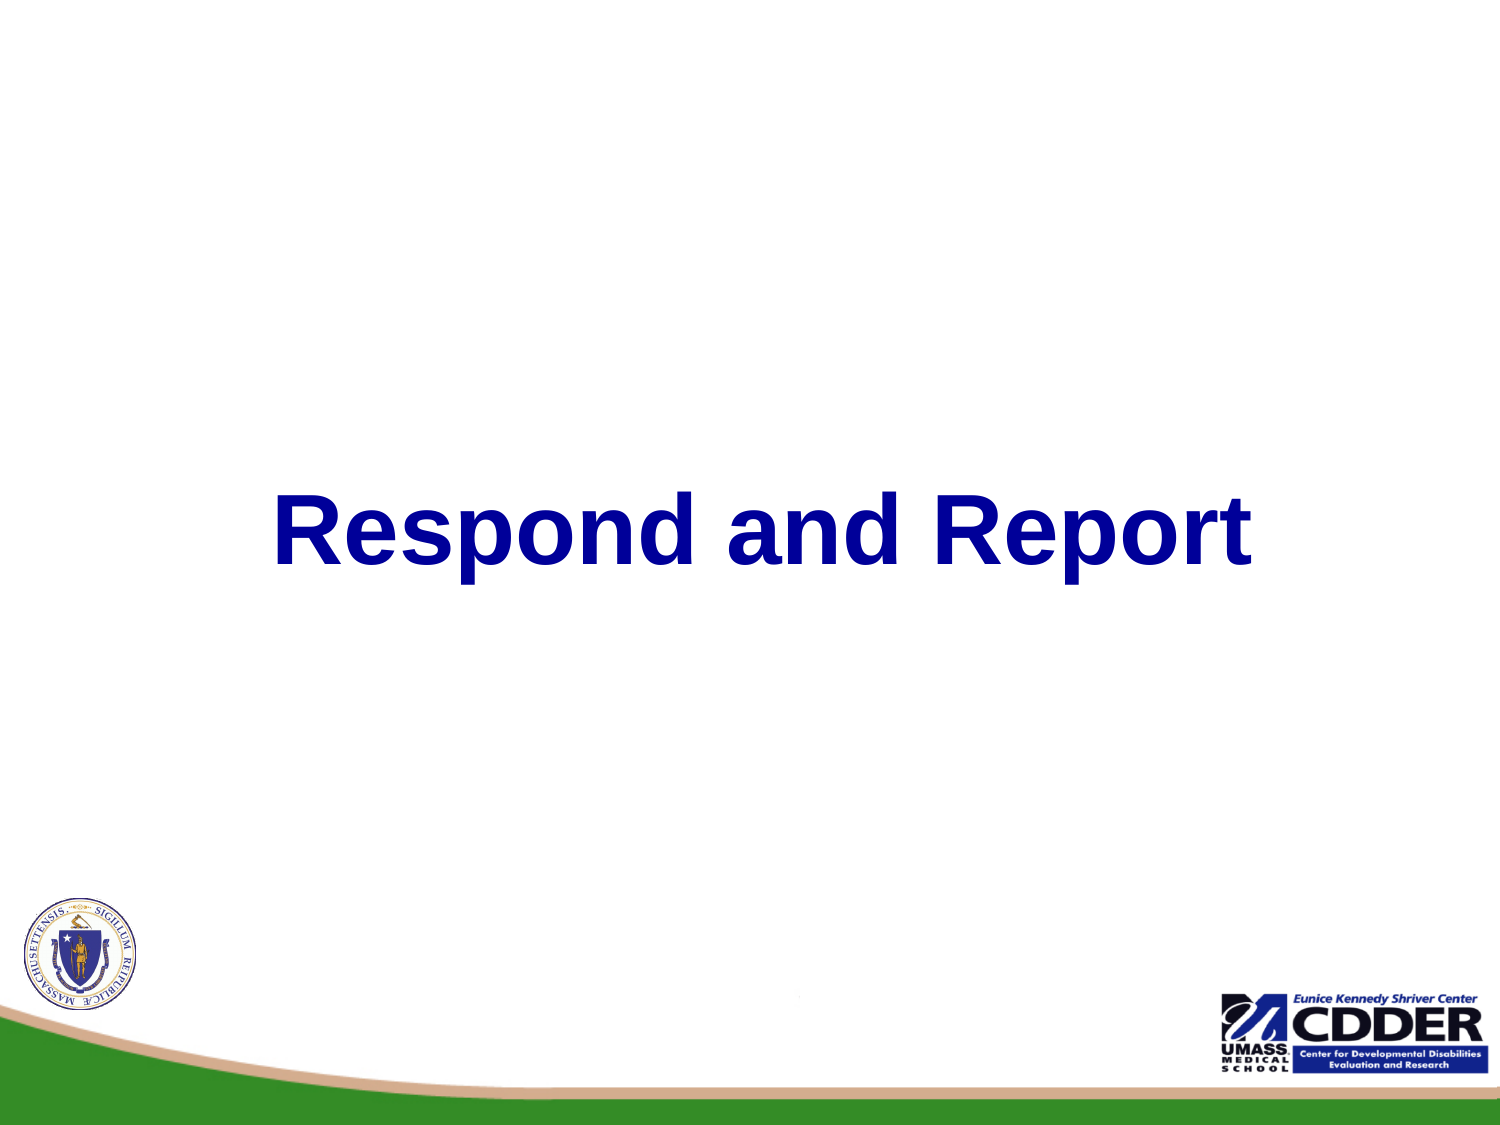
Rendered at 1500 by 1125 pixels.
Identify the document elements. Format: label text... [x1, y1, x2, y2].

title Respond and Report [199, 199, 1326, 592]
picture [0, 898, 1500, 1125]
